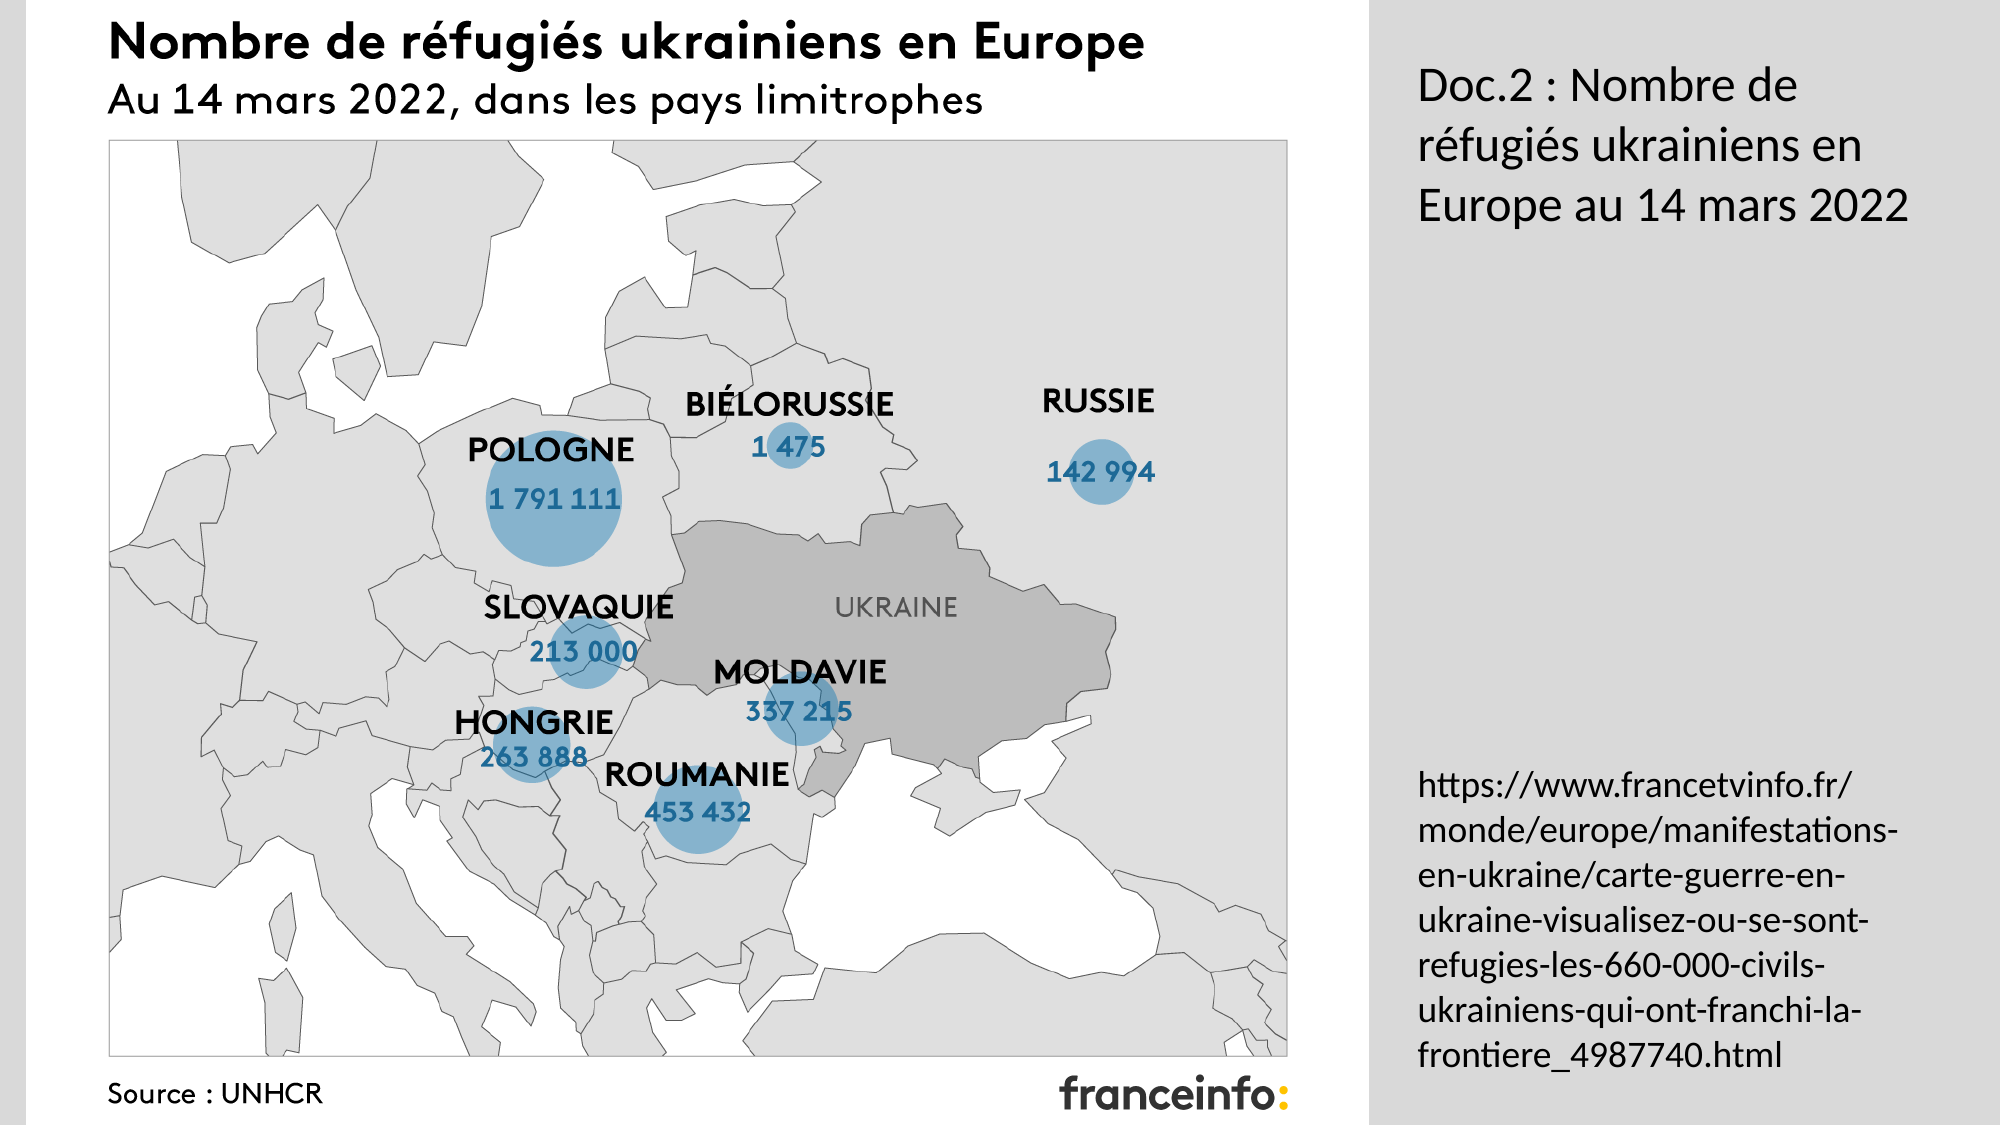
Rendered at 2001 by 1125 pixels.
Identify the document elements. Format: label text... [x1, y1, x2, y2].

text_box Doc.2 : Nombre de réfugiés ukrainiens en Europe au 14 mars 2022 [1402, 44, 1973, 239]
text_box https://www.francetvinfo.fr/monde/europe/manifestations-en-ukraine/carte-guerre-en-ukraine-visualisez-ou-se-sont-refugies-les-660-000-civils-ukrainiens-qui-ont-franchi-la-frontiere_4987740.html [1402, 752, 1915, 1082]
picture [26, 0, 1369, 1125]
